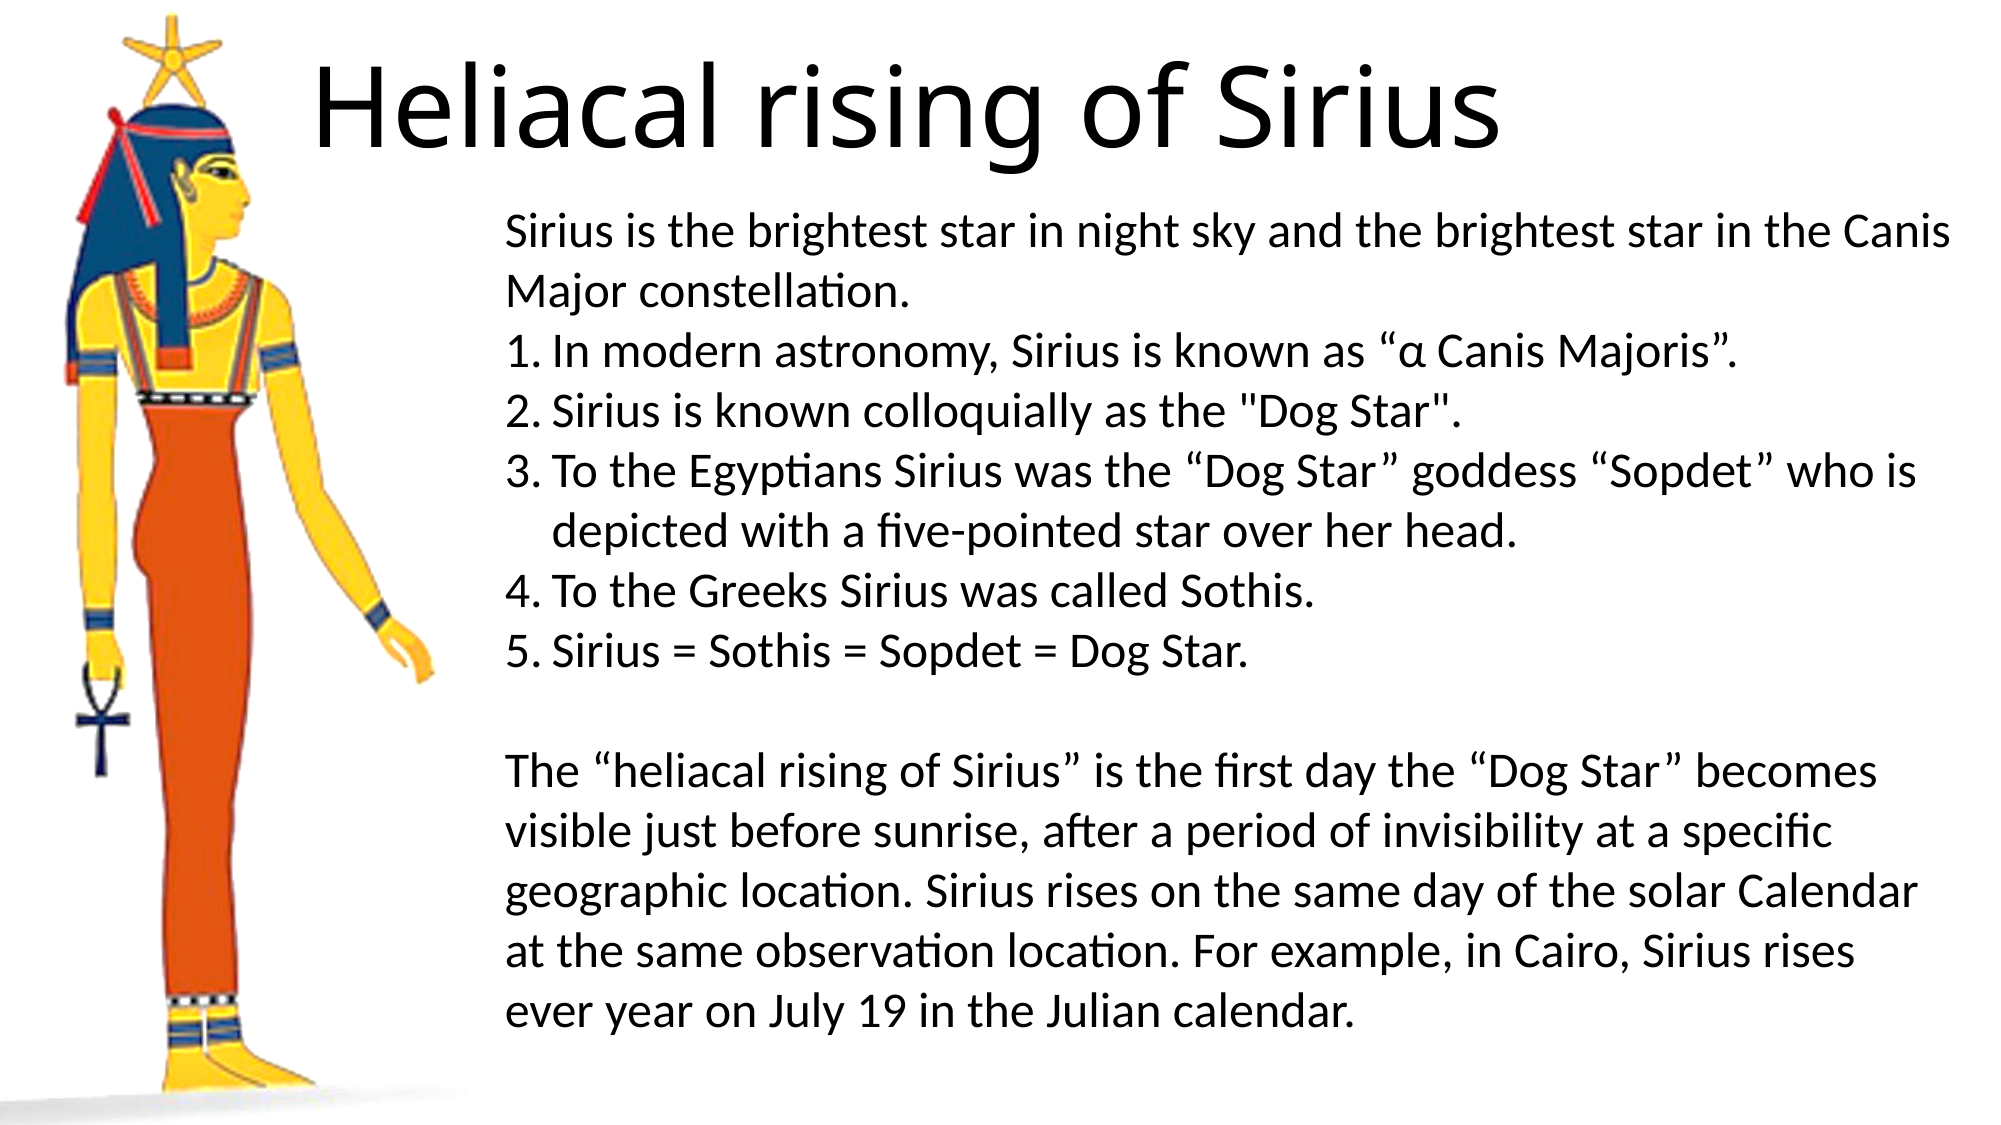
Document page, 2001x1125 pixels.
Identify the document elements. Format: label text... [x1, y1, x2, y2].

text_box Sirius is the brightest star in night sky and the brightest star in the Canis Major constellation. In modern astronomy, Sirius is known as “α Canis Majoris”. Sirius is known colloquially as the "Dog Star". To the Egyptians Sirius was the “Dog Star” goddess “Sopdet” who is depicted with a five-pointed star over her head. To the Greeks Sirius was called Sothis. Sirius = Sothis = Sopdet = Dog Star. The “heliacal rising of Sirius” is the first day the “Dog Star” becomes visible just before sunrise, after a period of invisibility at a specific geographic location. Sirius rises on the same day of the solar Calendar at the same observation location. For example, in Cairo, Sirius rises ever year on July 19 in the Julian calendar. [554, 189, 1970, 1045]
text_box Heliacal rising of Sirius [554, 27, 1898, 178]
picture [0, 8, 554, 1125]
